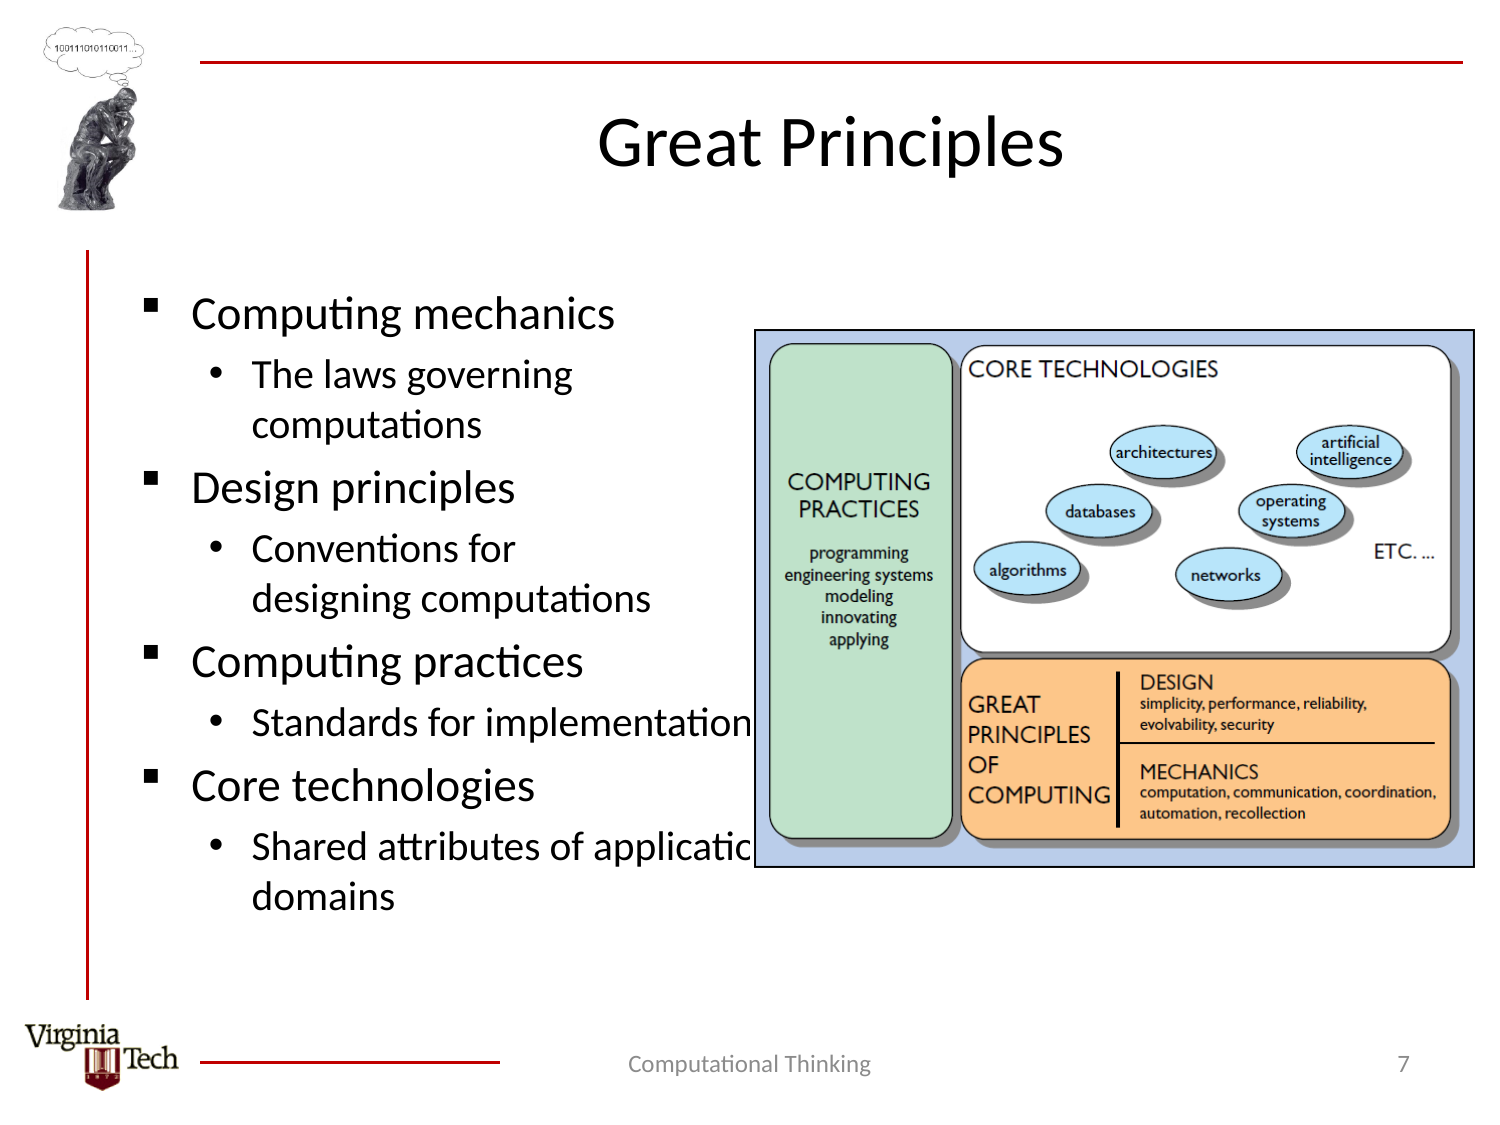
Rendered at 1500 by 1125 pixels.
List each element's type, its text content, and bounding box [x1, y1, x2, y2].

picture [749, 324, 1482, 875]
slide_number 7 [1074, 1033, 1425, 1093]
picture [24, 1024, 179, 1091]
title Great Principles [200, 75, 1463, 200]
picture [37, 24, 150, 214]
footer Computational Thinking [512, 1033, 988, 1093]
list Computing mechanics The laws governing computations Design principles Conventions for designing computations Computing practices Standards for implementation Core technologies Shared attributes of application domains [125, 275, 800, 941]
